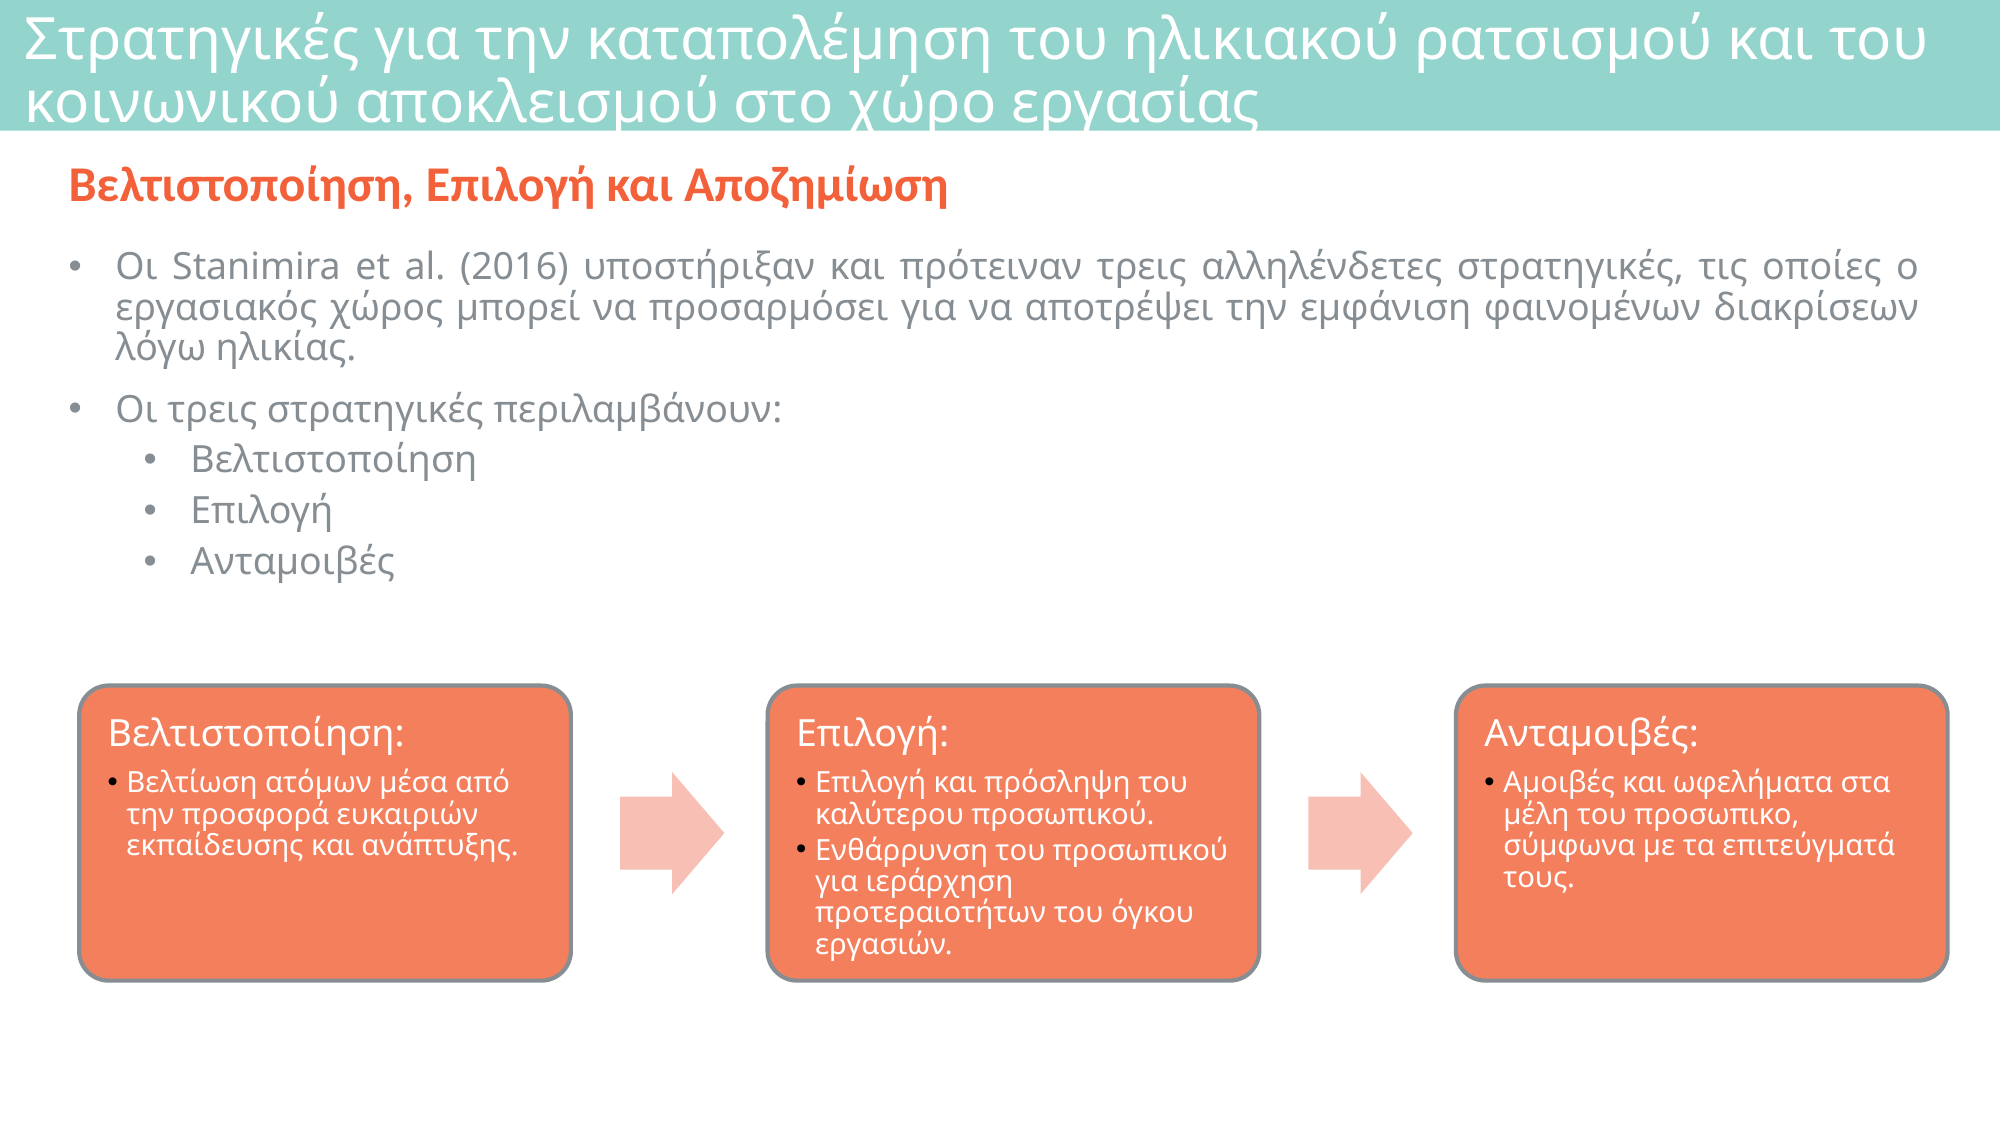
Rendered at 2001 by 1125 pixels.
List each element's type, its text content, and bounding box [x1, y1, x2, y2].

list Βελτιστοποίηση, Επιλογή και Αποζημίωση [16, 140, 1976, 231]
title Στρατηγικές για την καταπολέμηση του ηλικιακού ρατσισμού και του κοινωνικού αποκλεισμού στο χώρο εργασίας [16, 13, 1976, 131]
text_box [77, 515, 1950, 1125]
list Οι Stanimira et al. (2016) υποστήριξαν και πρότειναν τρεις αλληλένδετες στρατηγικές, τις οποίες ο εργασιακός χώρος μπορεί να προσαρμόσει για να αποτρέψει την εμφάνιση φαινομένων διακρίσεων λόγω ηλικίας. Οι τρεις στρατηγικές περιλαμβάνουν: Βελτιστοποίηση Επιλογή Ανταμοιβές [16, 239, 1936, 1079]
